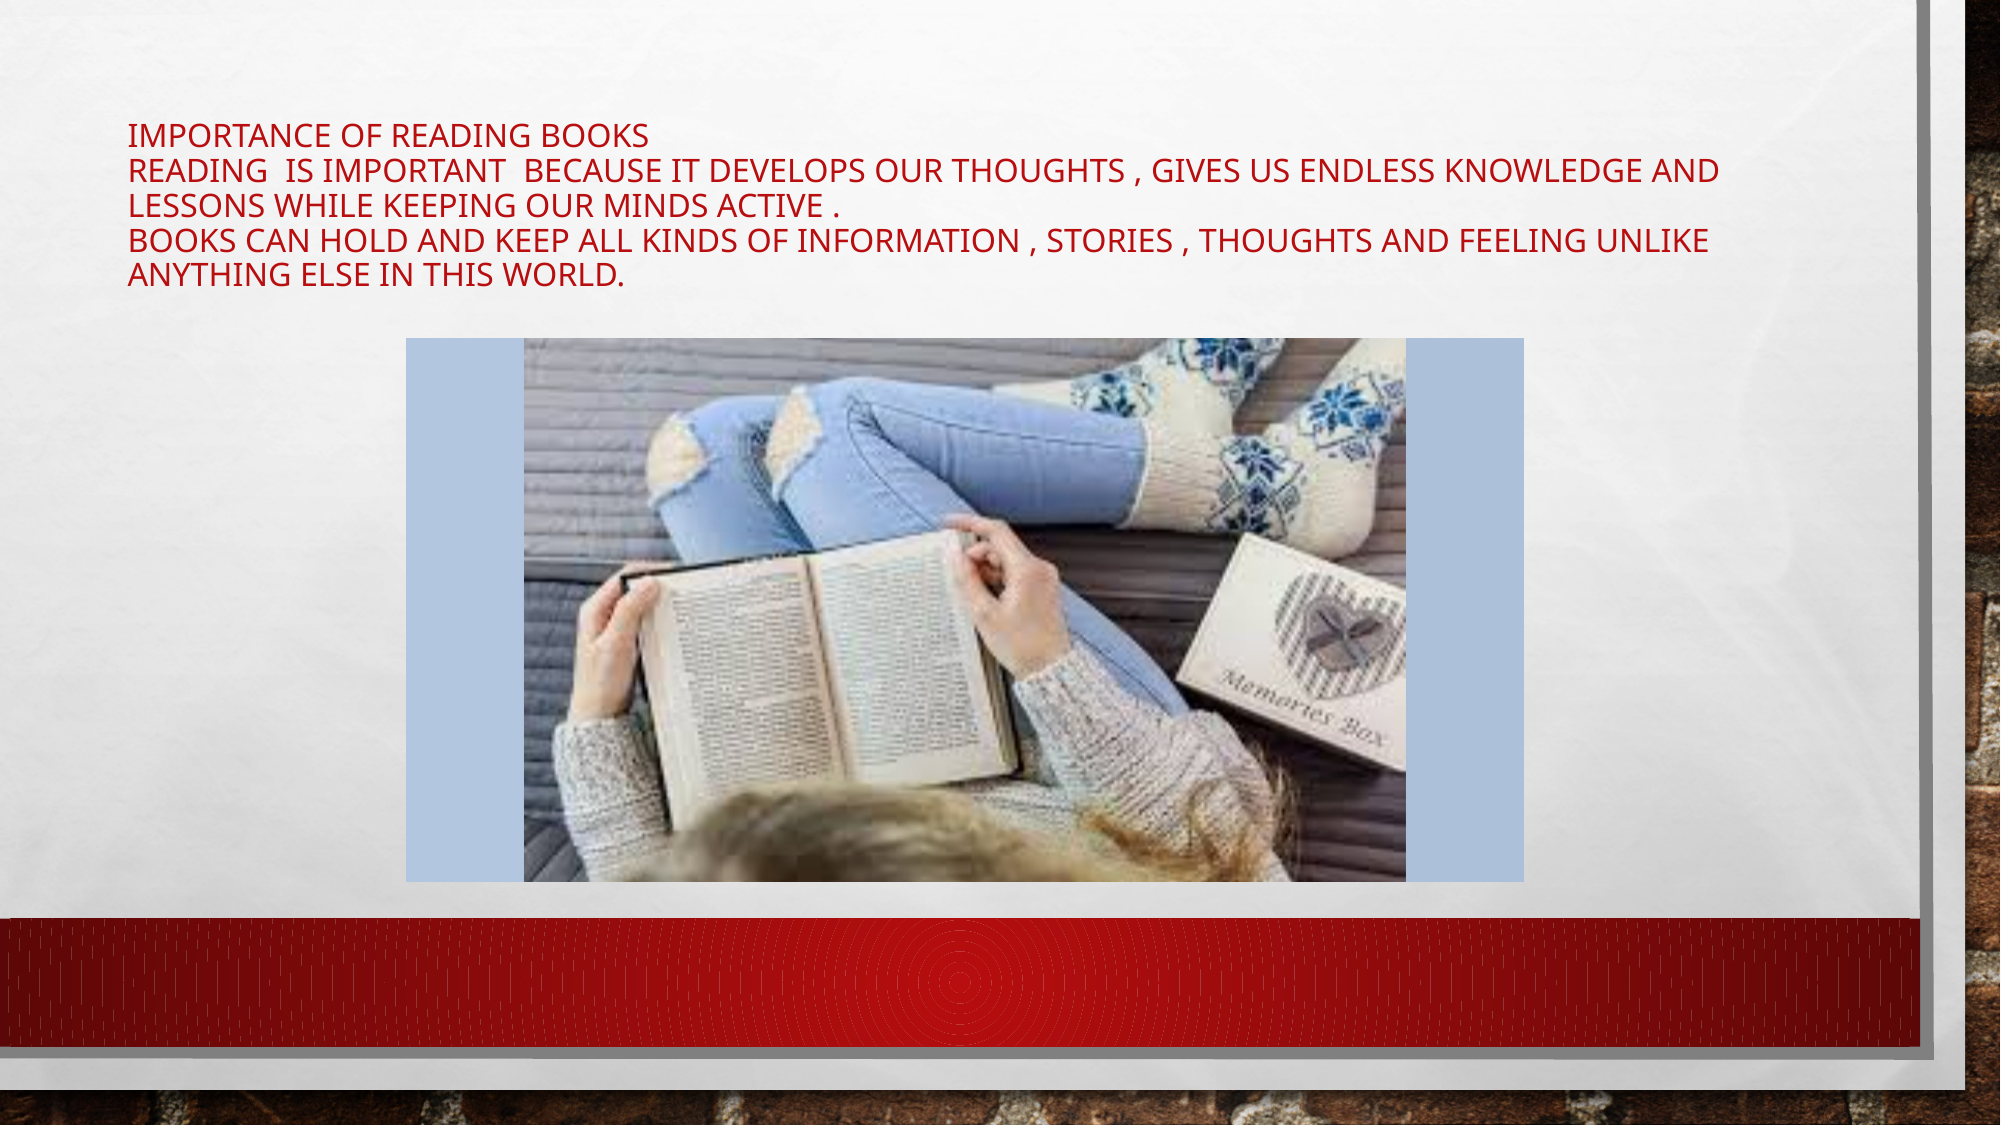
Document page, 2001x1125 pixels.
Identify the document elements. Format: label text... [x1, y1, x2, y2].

picture [0, 0, 2000, 1125]
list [406, 338, 1525, 883]
title Importance of Reading books Reading is important because it develops our thoughts , gives us endless knowledge and lessons while keeping our minds active . Books can hold and keep all kinds of information , stories , thoughts and feeling unlike anything else in this world. [112, 112, 1818, 302]
